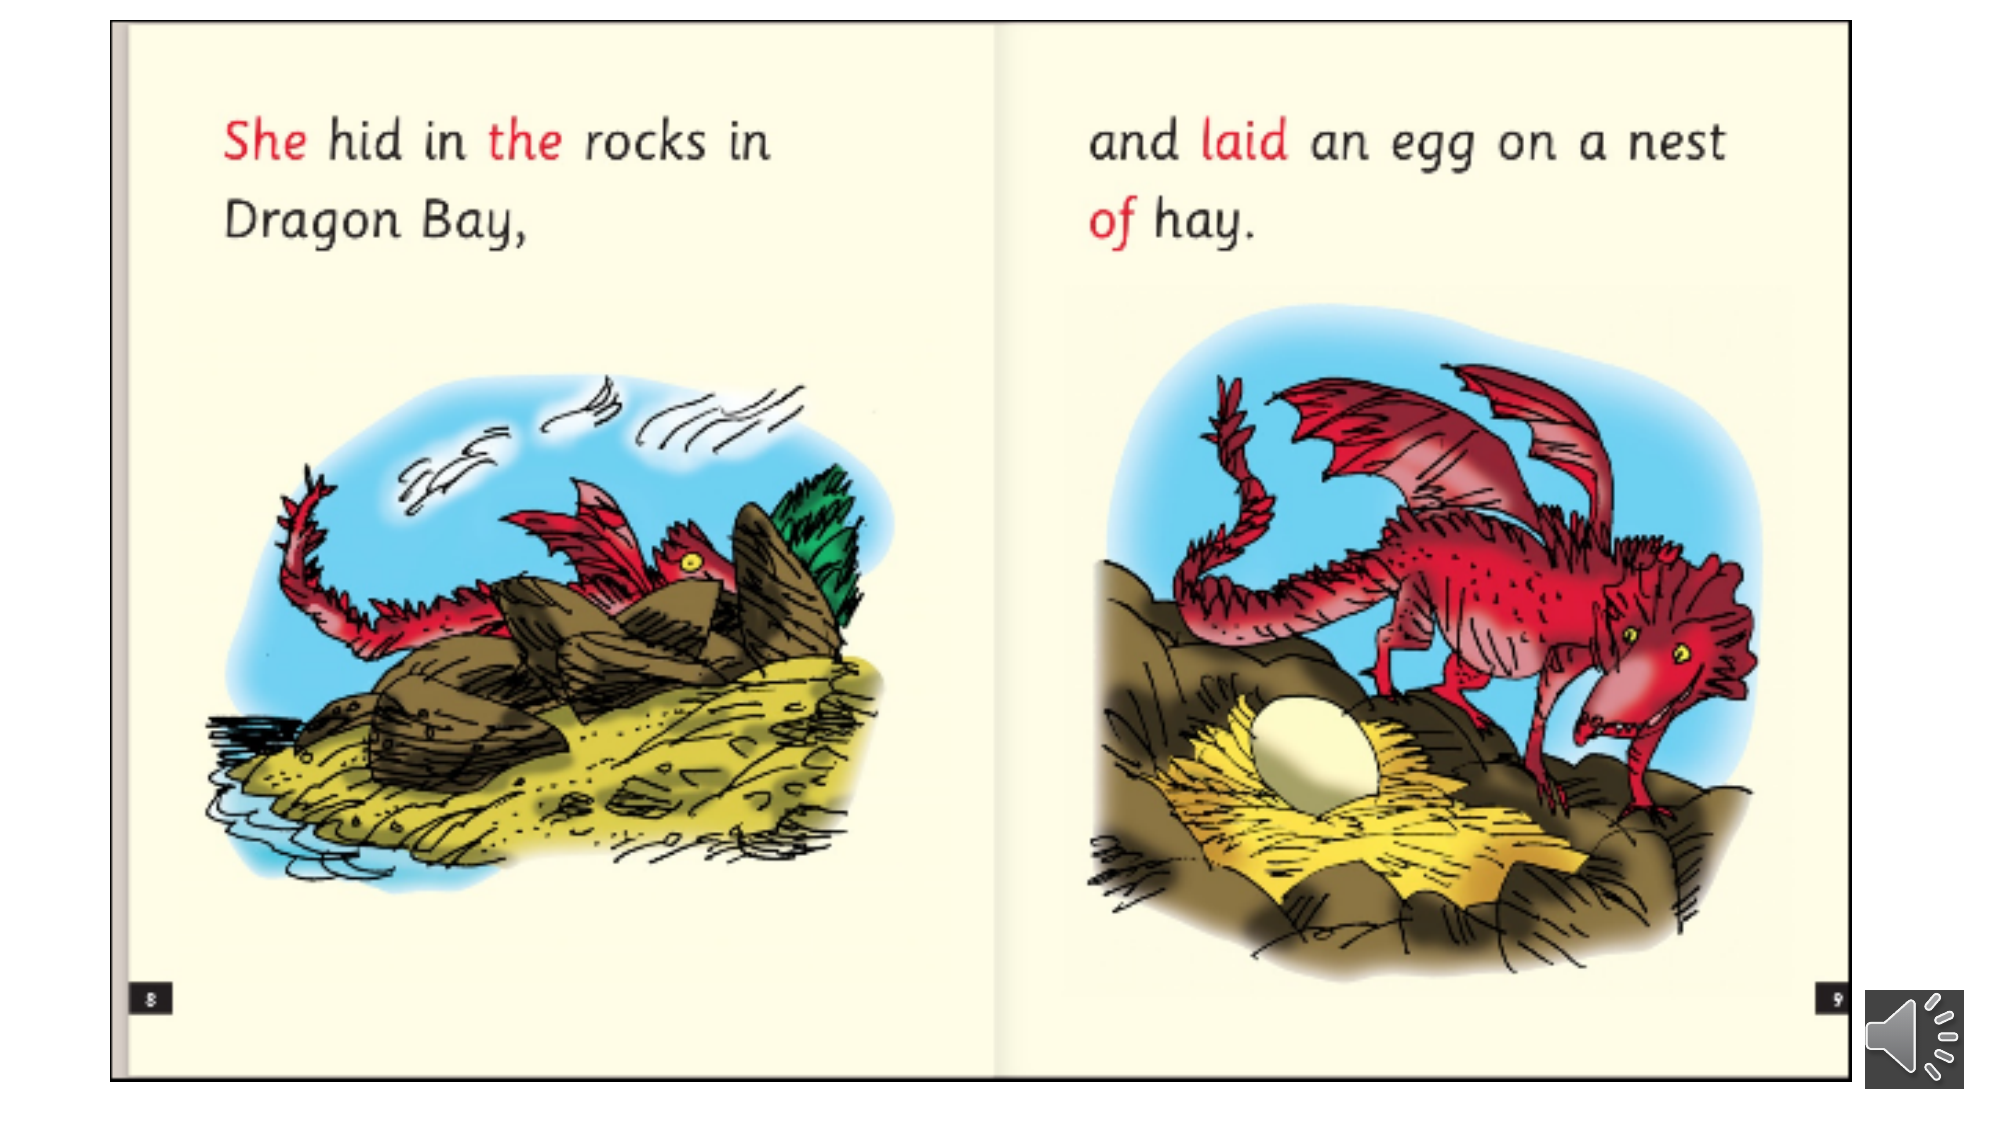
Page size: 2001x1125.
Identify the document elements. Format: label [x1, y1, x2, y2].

picture [110, 20, 1852, 1082]
picture [1864, 989, 1965, 1090]
